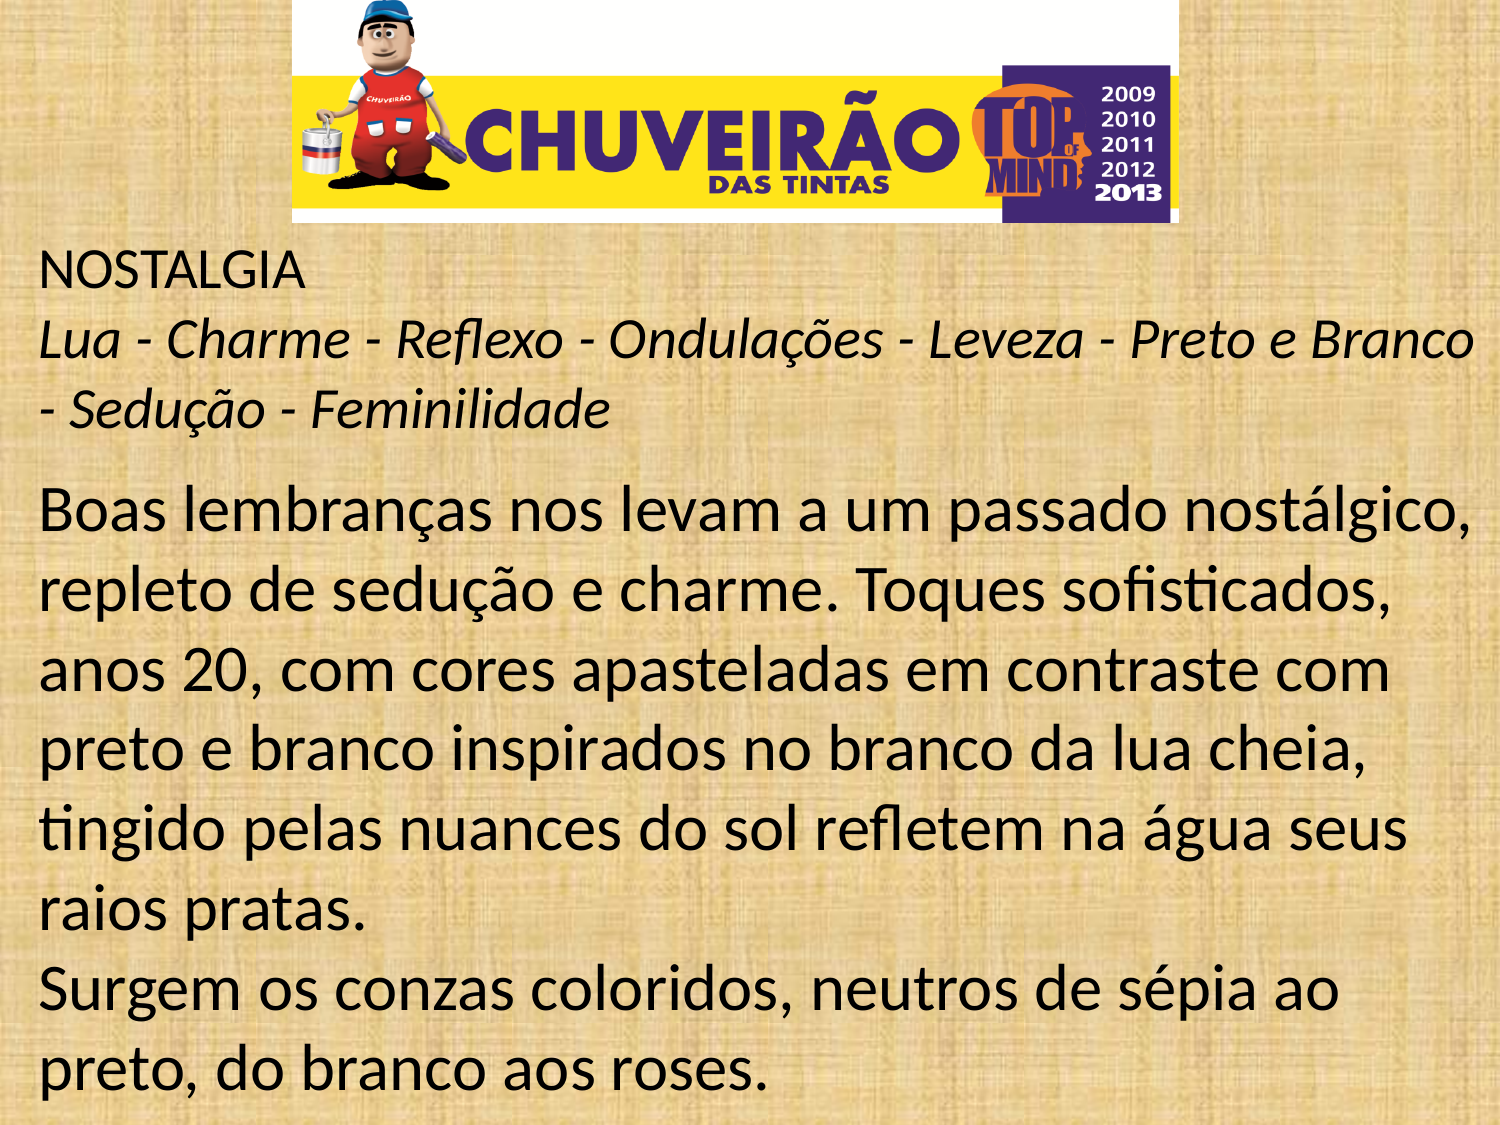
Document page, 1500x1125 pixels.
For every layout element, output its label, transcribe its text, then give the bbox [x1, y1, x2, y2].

picture [0, 0, 1500, 1125]
text_box Boas lembranças nos levam a um passado nostálgico, repleto de sedução e charme. Toques sofisticados, anos 20, com cores apasteladas em contraste com preto e branco inspirados no branco da lua cheia, tingido pelas nuances do sol refletem na água seus raios pratas. Surgem os conzas coloridos, neutros de sépia ao preto, do branco aos roses. [23, 456, 1500, 1112]
text_box NOSTALGIA Lua - Charme - Reflexo - Ondulações - Leveza - Preto e Branco - Sedução - Feminilidade [23, 222, 1500, 448]
